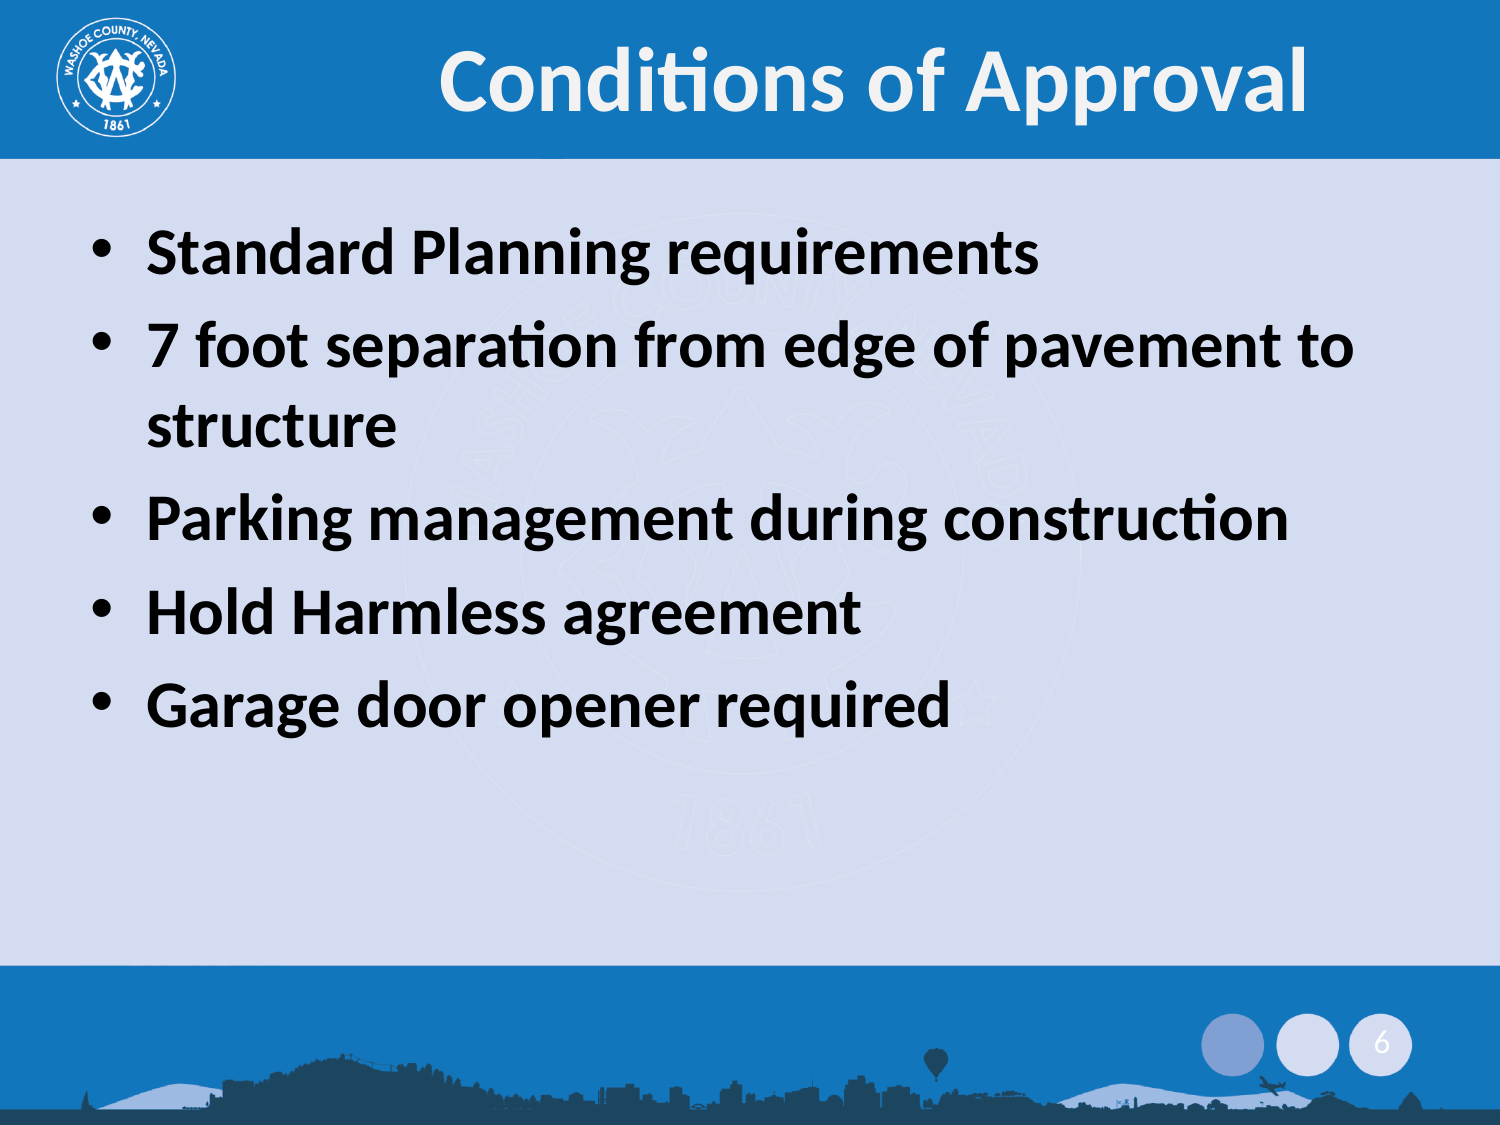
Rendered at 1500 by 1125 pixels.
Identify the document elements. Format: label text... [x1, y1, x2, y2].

picture [0, 0, 1500, 1125]
list Standard Planning requirements 7 foot separation from edge of pavement to structure Parking management during construction Hold Harmless agreement Garage door opener required [75, 200, 1425, 863]
title Conditions of Approval [200, 12, 1500, 143]
